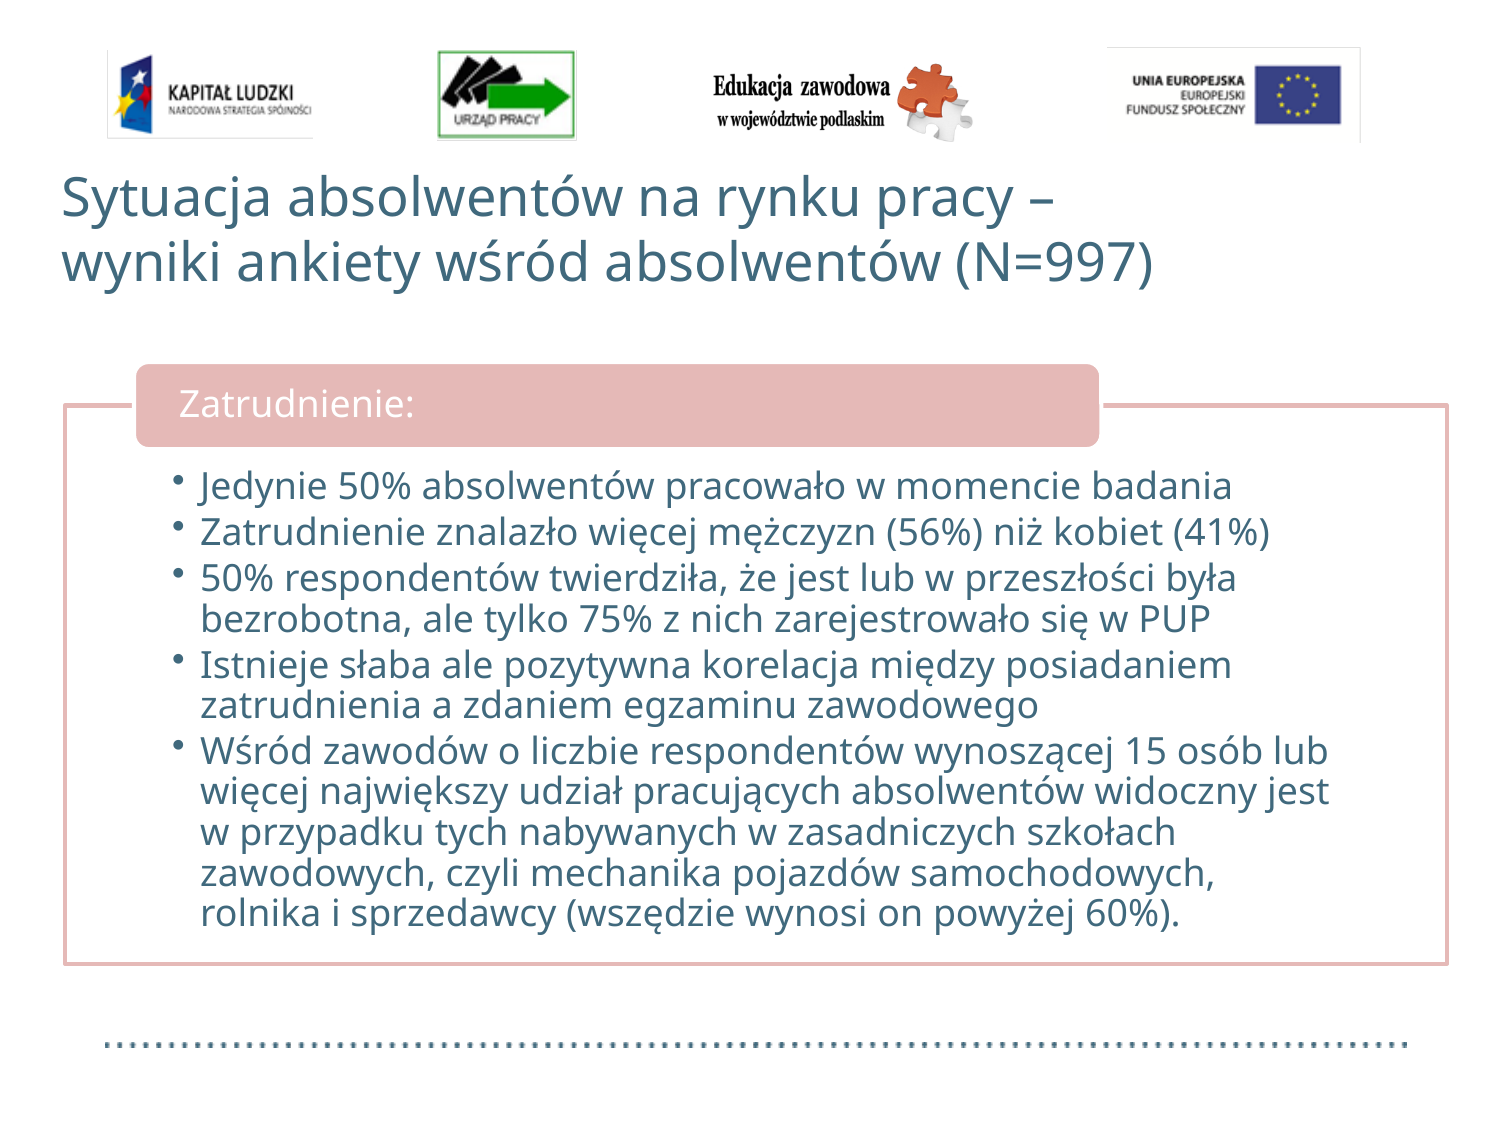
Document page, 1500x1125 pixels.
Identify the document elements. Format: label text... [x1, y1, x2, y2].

picture [105, 1042, 1407, 1048]
picture [1107, 46, 1362, 143]
picture [702, 56, 976, 146]
title Sytuacja absolwentów na rynku pracy – wyniki ankiety wśród absolwentów (N=997) [46, 164, 1406, 300]
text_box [64, 349, 1448, 977]
picture [106, 50, 313, 140]
picture [437, 50, 579, 143]
